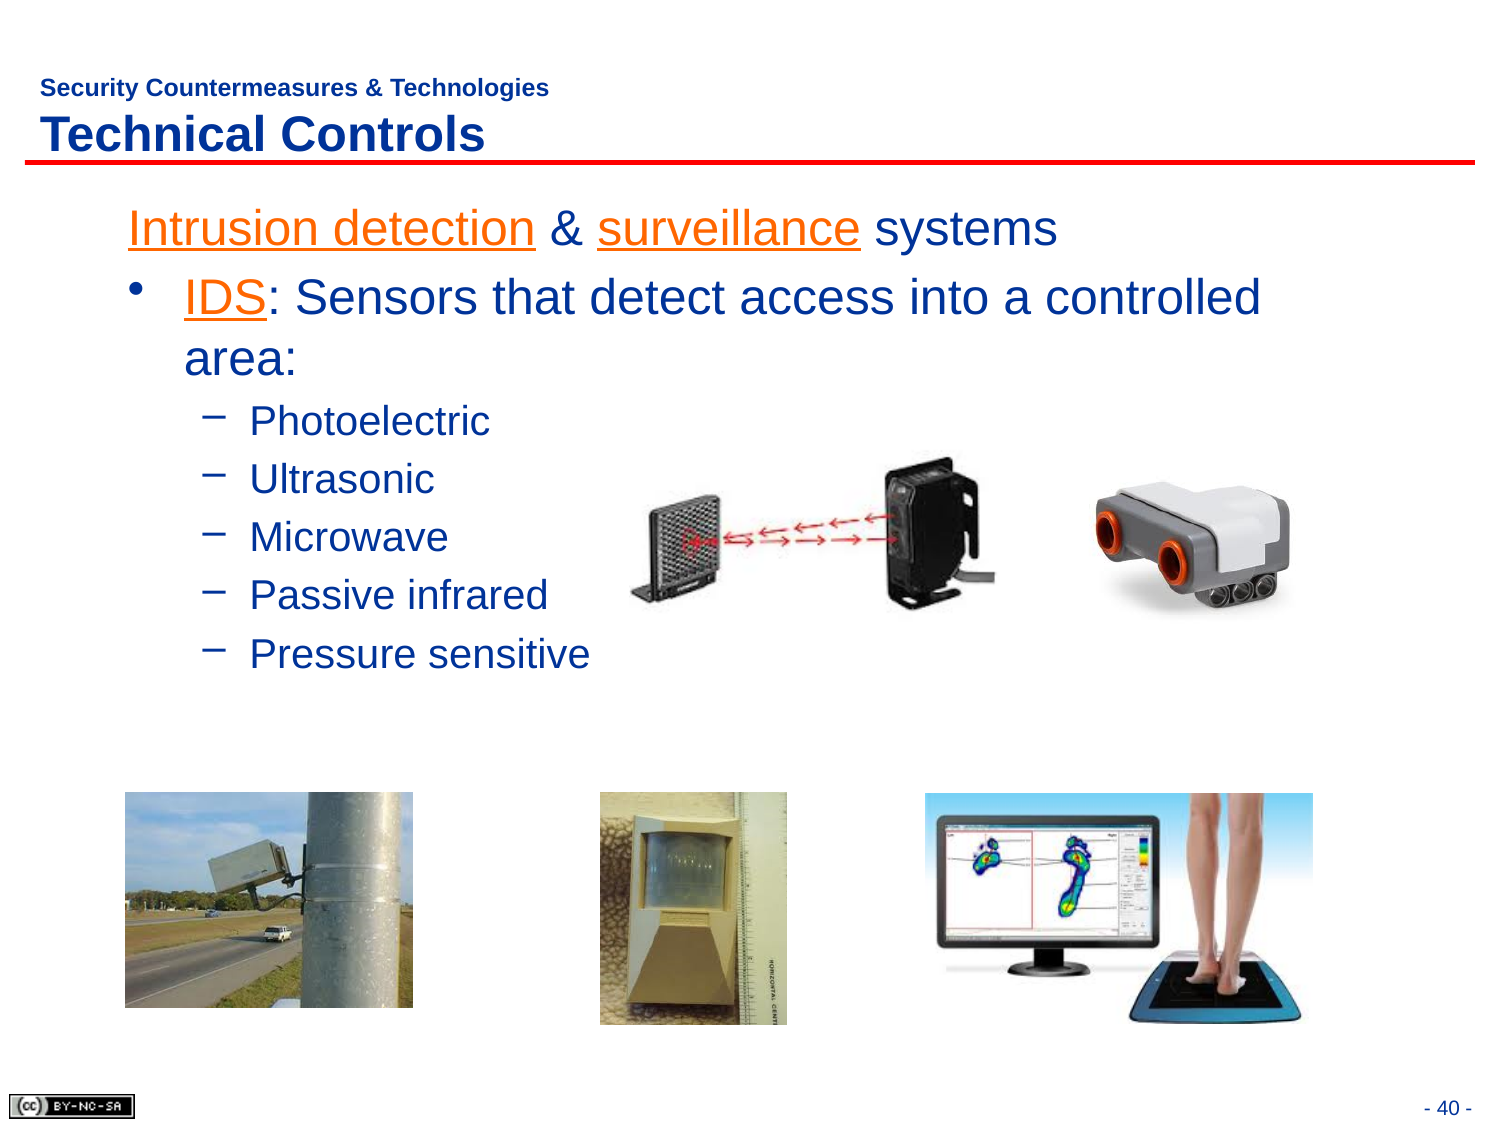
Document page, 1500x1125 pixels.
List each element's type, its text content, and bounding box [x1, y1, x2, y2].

picture [9, 1094, 135, 1119]
title Security Countermeasures & Technologies Technical Controls [24, 0, 1463, 169]
slide_number - 40 - [1287, 1087, 1488, 1125]
picture [628, 356, 1001, 728]
picture [599, 791, 787, 1026]
list Intrusion detection & surveillance systems IDS: Sensors that detect access into a controlled area: Photoelectric Ultrasonic Microwave Passive infrared Pressure sensitive [112, 187, 1388, 1063]
picture [925, 793, 1314, 1024]
picture [1074, 452, 1314, 632]
picture [124, 791, 414, 1008]
